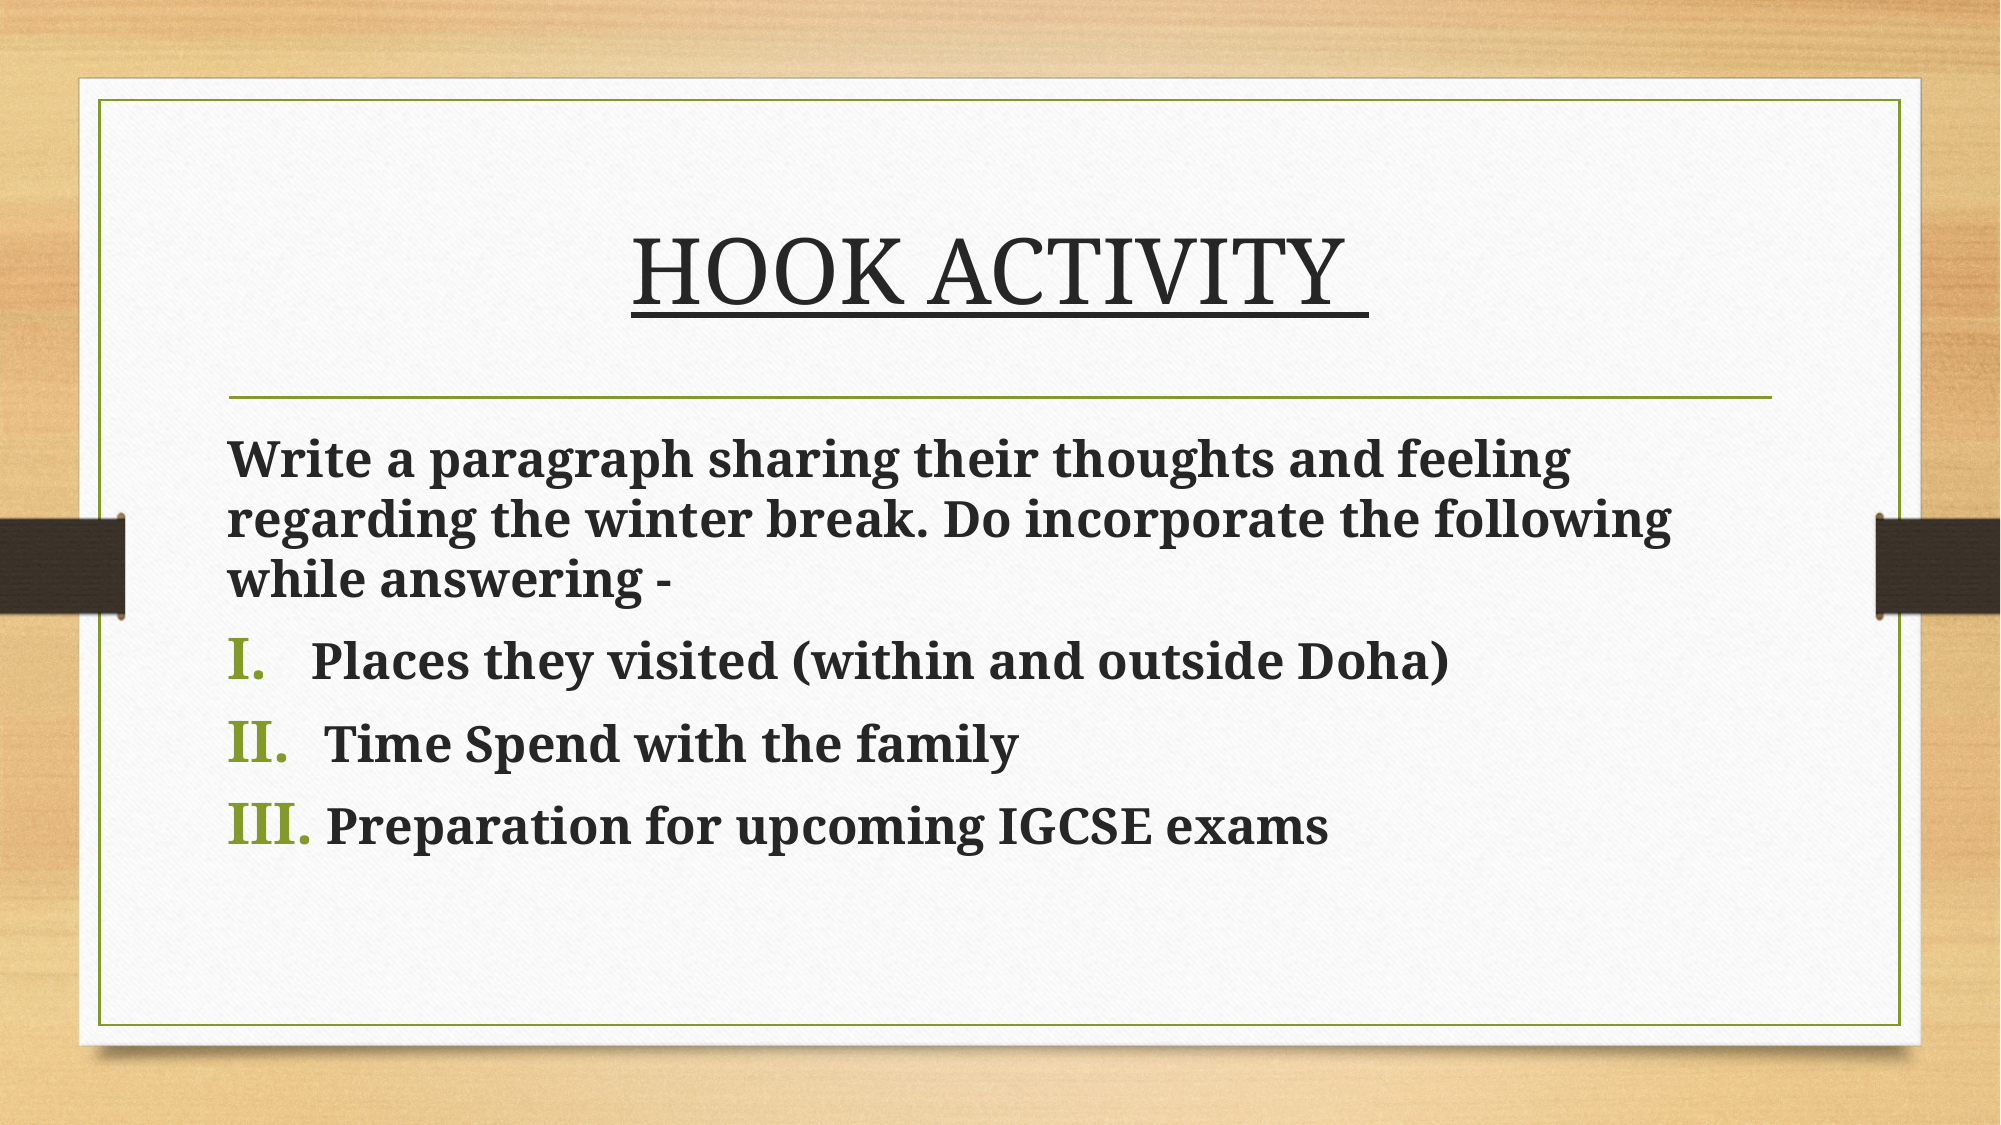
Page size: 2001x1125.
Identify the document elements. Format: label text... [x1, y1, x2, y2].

title HOOK ACTIVITY [212, 161, 1788, 375]
picture [0, 0, 2001, 1125]
list Write a paragraph sharing their thoughts and feeling regarding the winter break. Do incorporate the following while answering - Places they visited (within and outside Doha) Time Spend with the family Preparation for upcoming IGCSE exams [212, 419, 1788, 964]
